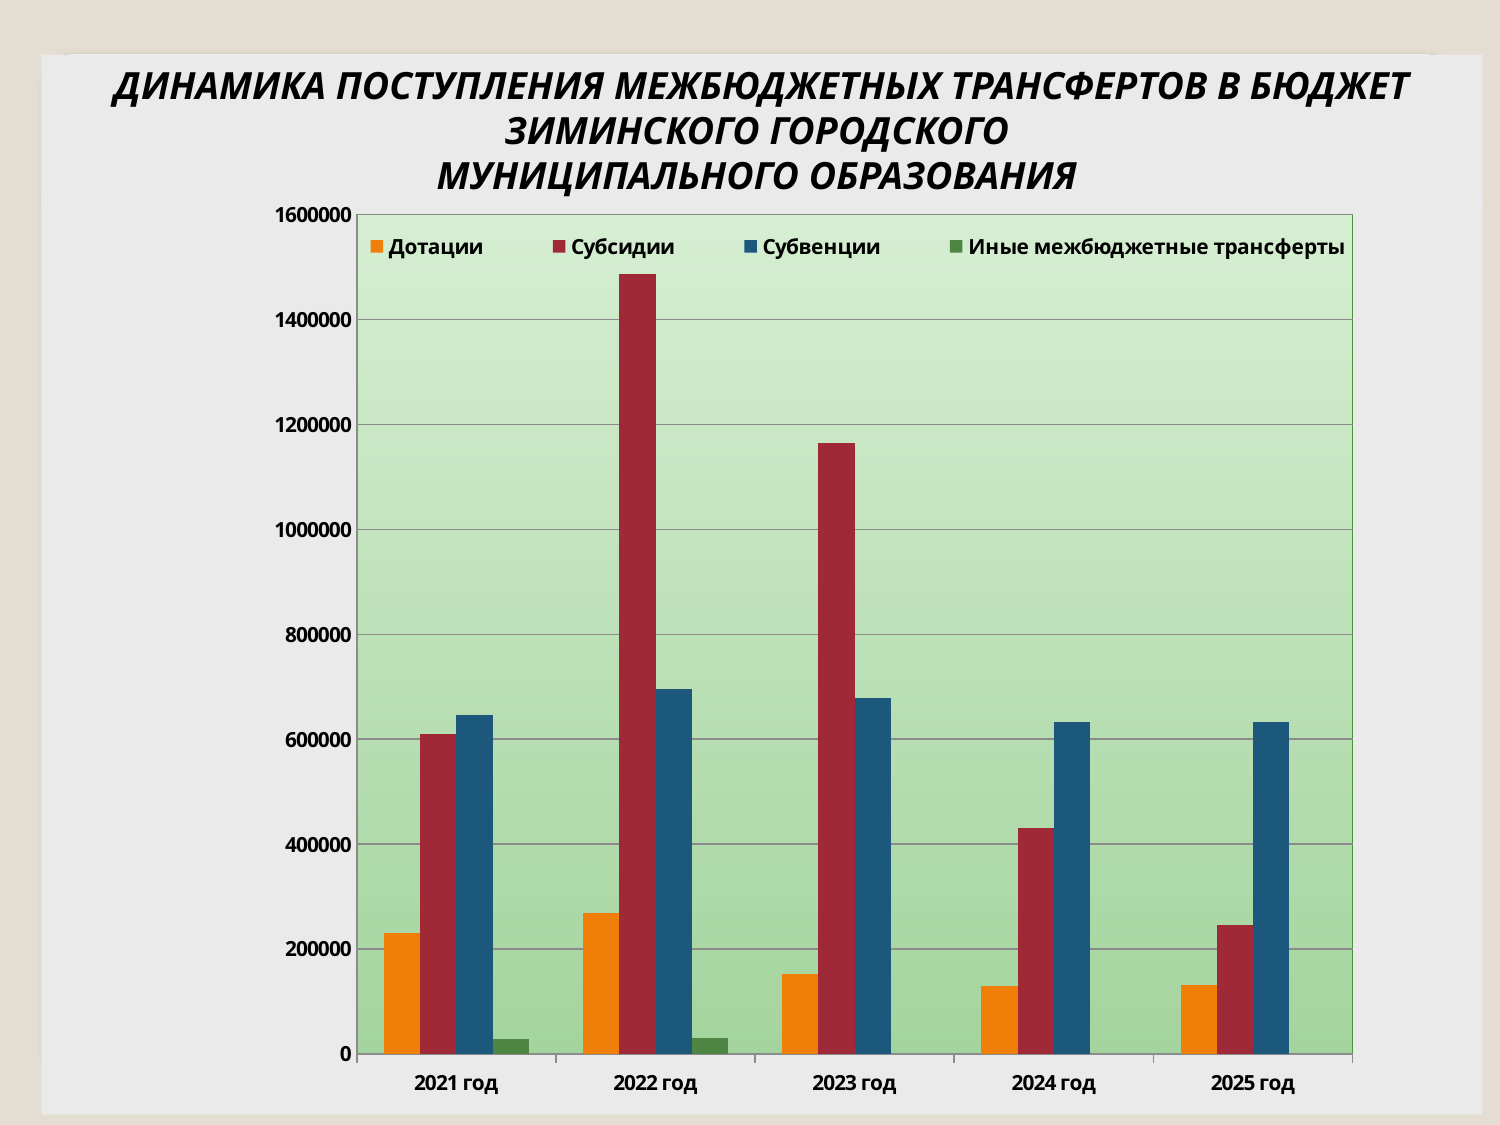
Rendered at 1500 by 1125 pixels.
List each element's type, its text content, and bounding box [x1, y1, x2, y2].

chart [41, 195, 1483, 1115]
text_box ДИНАМИКА ПОСТУПЛЕНИЯ МЕЖБЮДЖЕТНЫХ ТРАНСФЕРТОВ В БЮДЖЕТ ЗИМИНСКОГО ГОРОДСКОГО МУНИЦИПАЛЬНОГО ОБРАЗОВАНИЯ [41, 54, 1483, 195]
